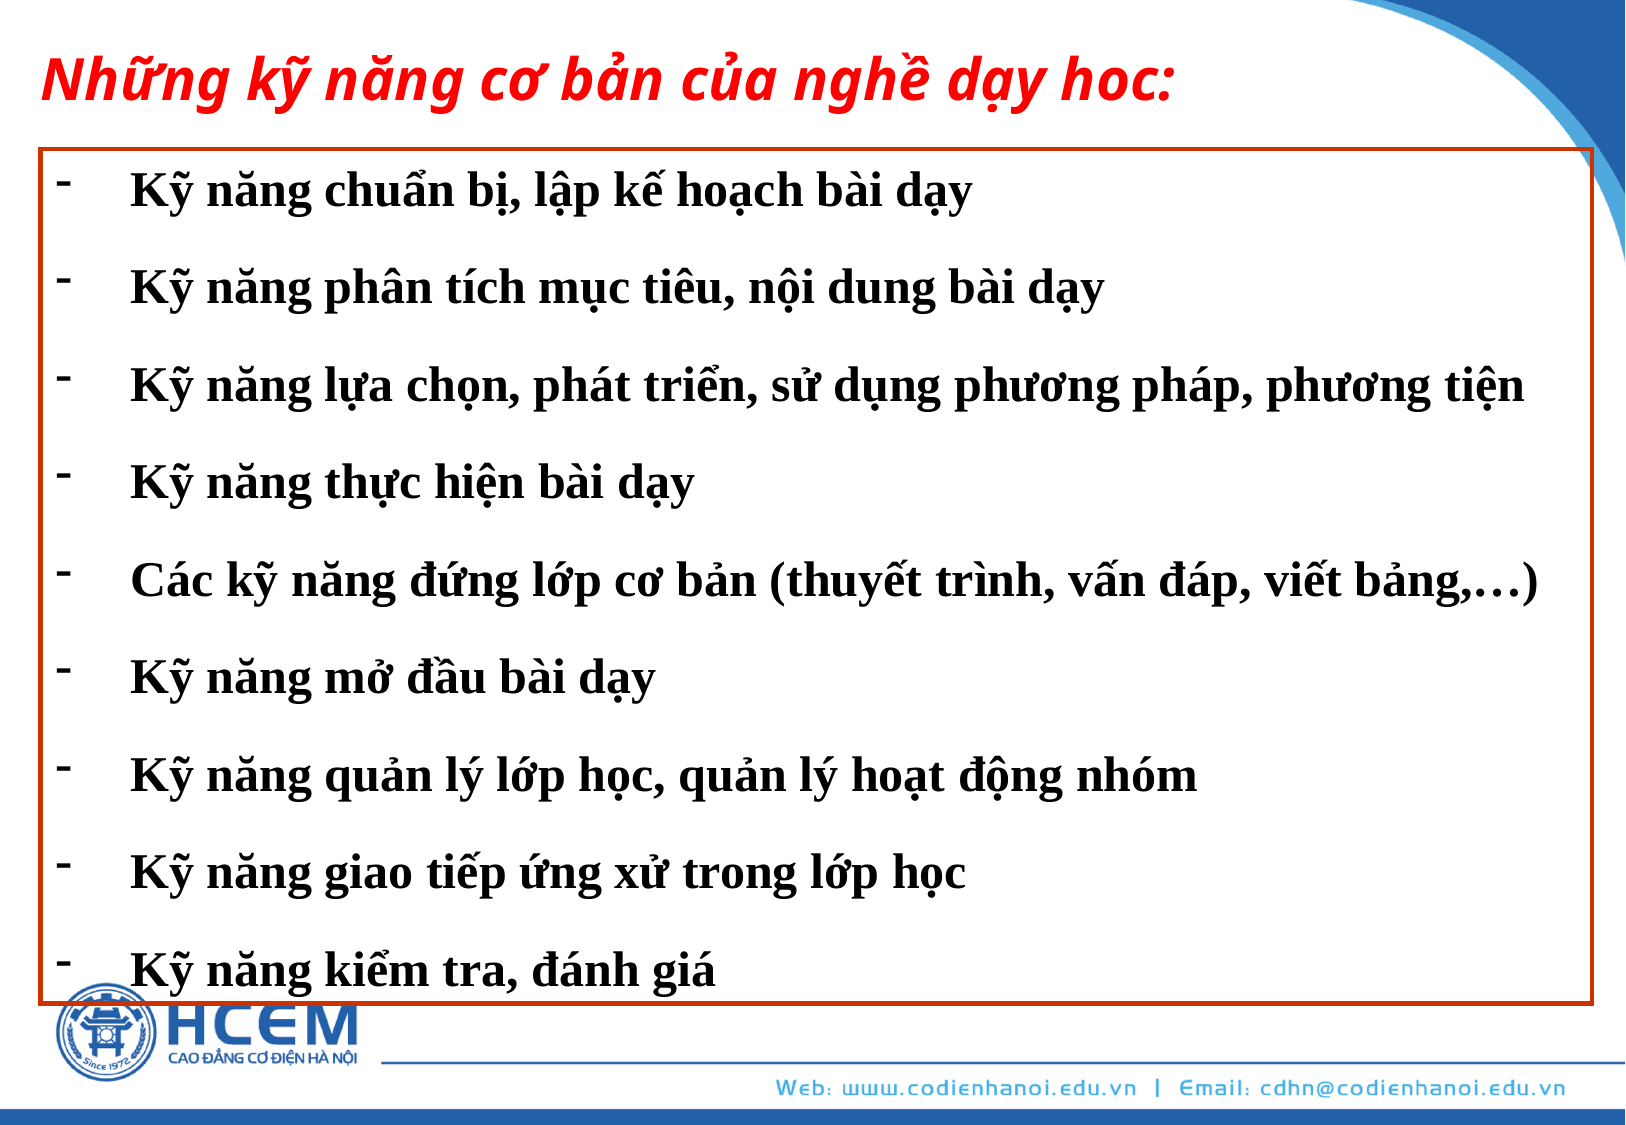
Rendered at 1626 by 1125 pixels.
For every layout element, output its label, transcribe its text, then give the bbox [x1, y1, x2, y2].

text_box Những kỹ năng cơ bản của nghề dạy hoc: [26, 42, 1625, 193]
text_box Kỹ năng chuẩn bị, lập kế hoạch bài dạy Kỹ năng phân tích mục tiêu, nội dung bài dạy Kỹ năng lựa chọn, phát triển, sử dụng phương pháp, phương tiện Kỹ năng thực hiện bài dạy Các kỹ năng đứng lớp cơ bản (thuyết trình, vấn đáp, viết bảng,…) Kỹ năng mở đầu bài dạy Kỹ năng quản lý lớp học, quản lý hoạt động nhóm Kỹ năng giao tiếp ứng xử trong lớp học Kỹ năng kiểm tra, đánh giá [40, 193, 1593, 1004]
picture [0, 0, 1626, 1125]
